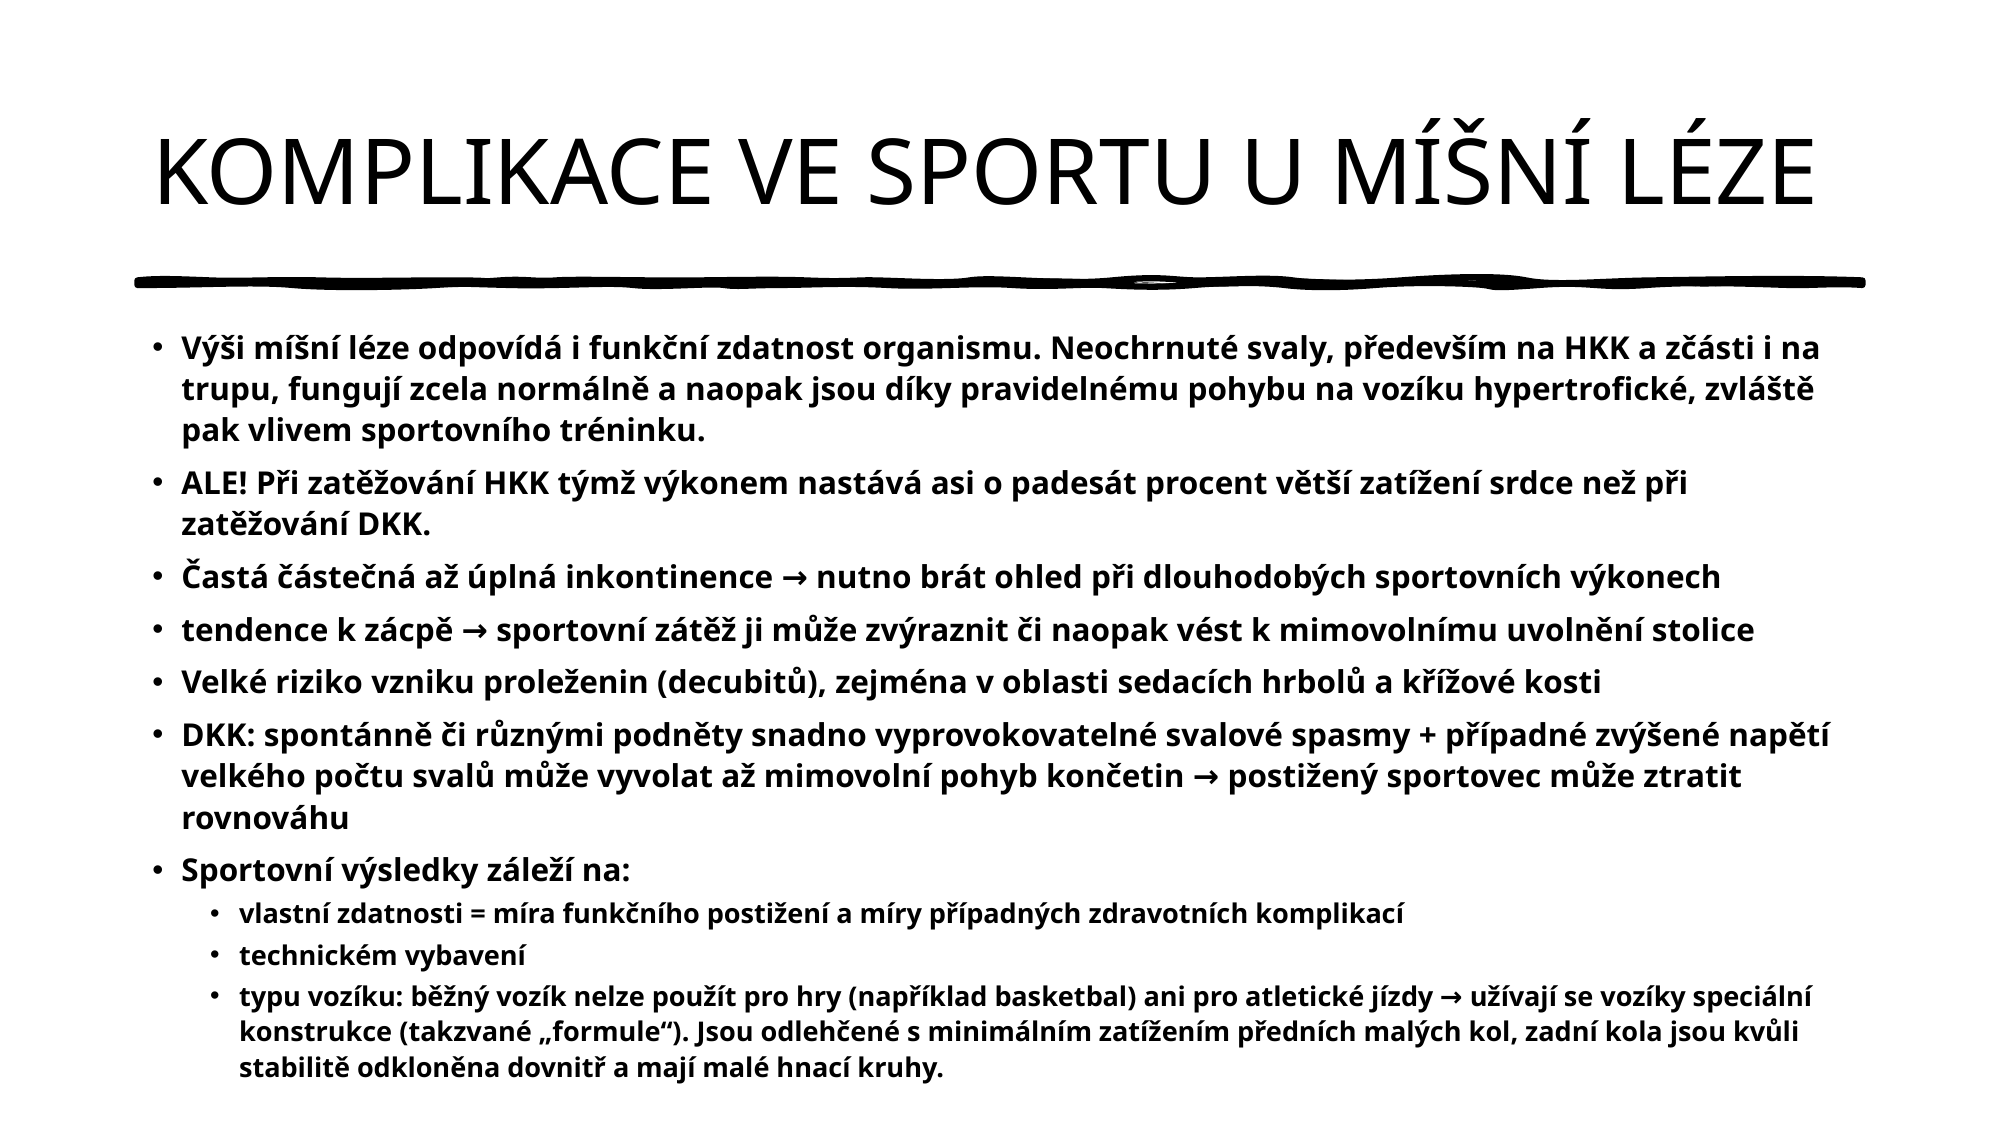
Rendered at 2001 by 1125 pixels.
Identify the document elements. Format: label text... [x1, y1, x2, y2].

title KOMPLIKACE VE SPORTU U MÍŠNÍ LÉZE [137, 59, 1863, 278]
list Výši míšní léze odpovídá i funkční zdatnost organismu. Neochrnuté svaly, především na HKK a zčásti i na trupu, fungují zcela normálně a naopak jsou díky pravidelnému pohybu na vozíku hypertrofické, zvláště pak vlivem sportovního tréninku. ALE! Při zatěžování HKK týmž výkonem nastává asi o padesát procent větší zatížení srdce než při zatěžování DKK. Častá částečná až úplná inkontinence → nutno brát ohled při dlouhodobých sportovních výkonech tendence k zácpě → sportovní zátěž ji může zvýraznit či naopak vést k mimovolnímu uvolnění stolice Velké riziko vzniku proleženin (decubitů), zejména v oblasti sedacích hrbolů a křížové kosti DKK: spontánně či různými podněty snadno vyprovokovatelné svalové spasmy + případné zvýšené napětí velkého počtu svalů může vyvolat až mimovolní pohyb končetin → postižený sportovec může ztratit rovnováhu Sportovní výsledky záleží na: vlastní zdatnosti = míra funkčního postižení a míry případných zdravotních komplikací technickém vybavení typu vozíku: běžný vozík nelze použít pro hry (například basketbal) ani pro atletické jízdy → užívají se vozíky speciální konstrukce (takzvané „formule“). Jsou odlehčené s minimálním zatížením předních malých kol, zadní kola jsou kvůli stabilitě odkloněna dovnitř a mají malé hnací kruhy. [137, 316, 1863, 1102]
